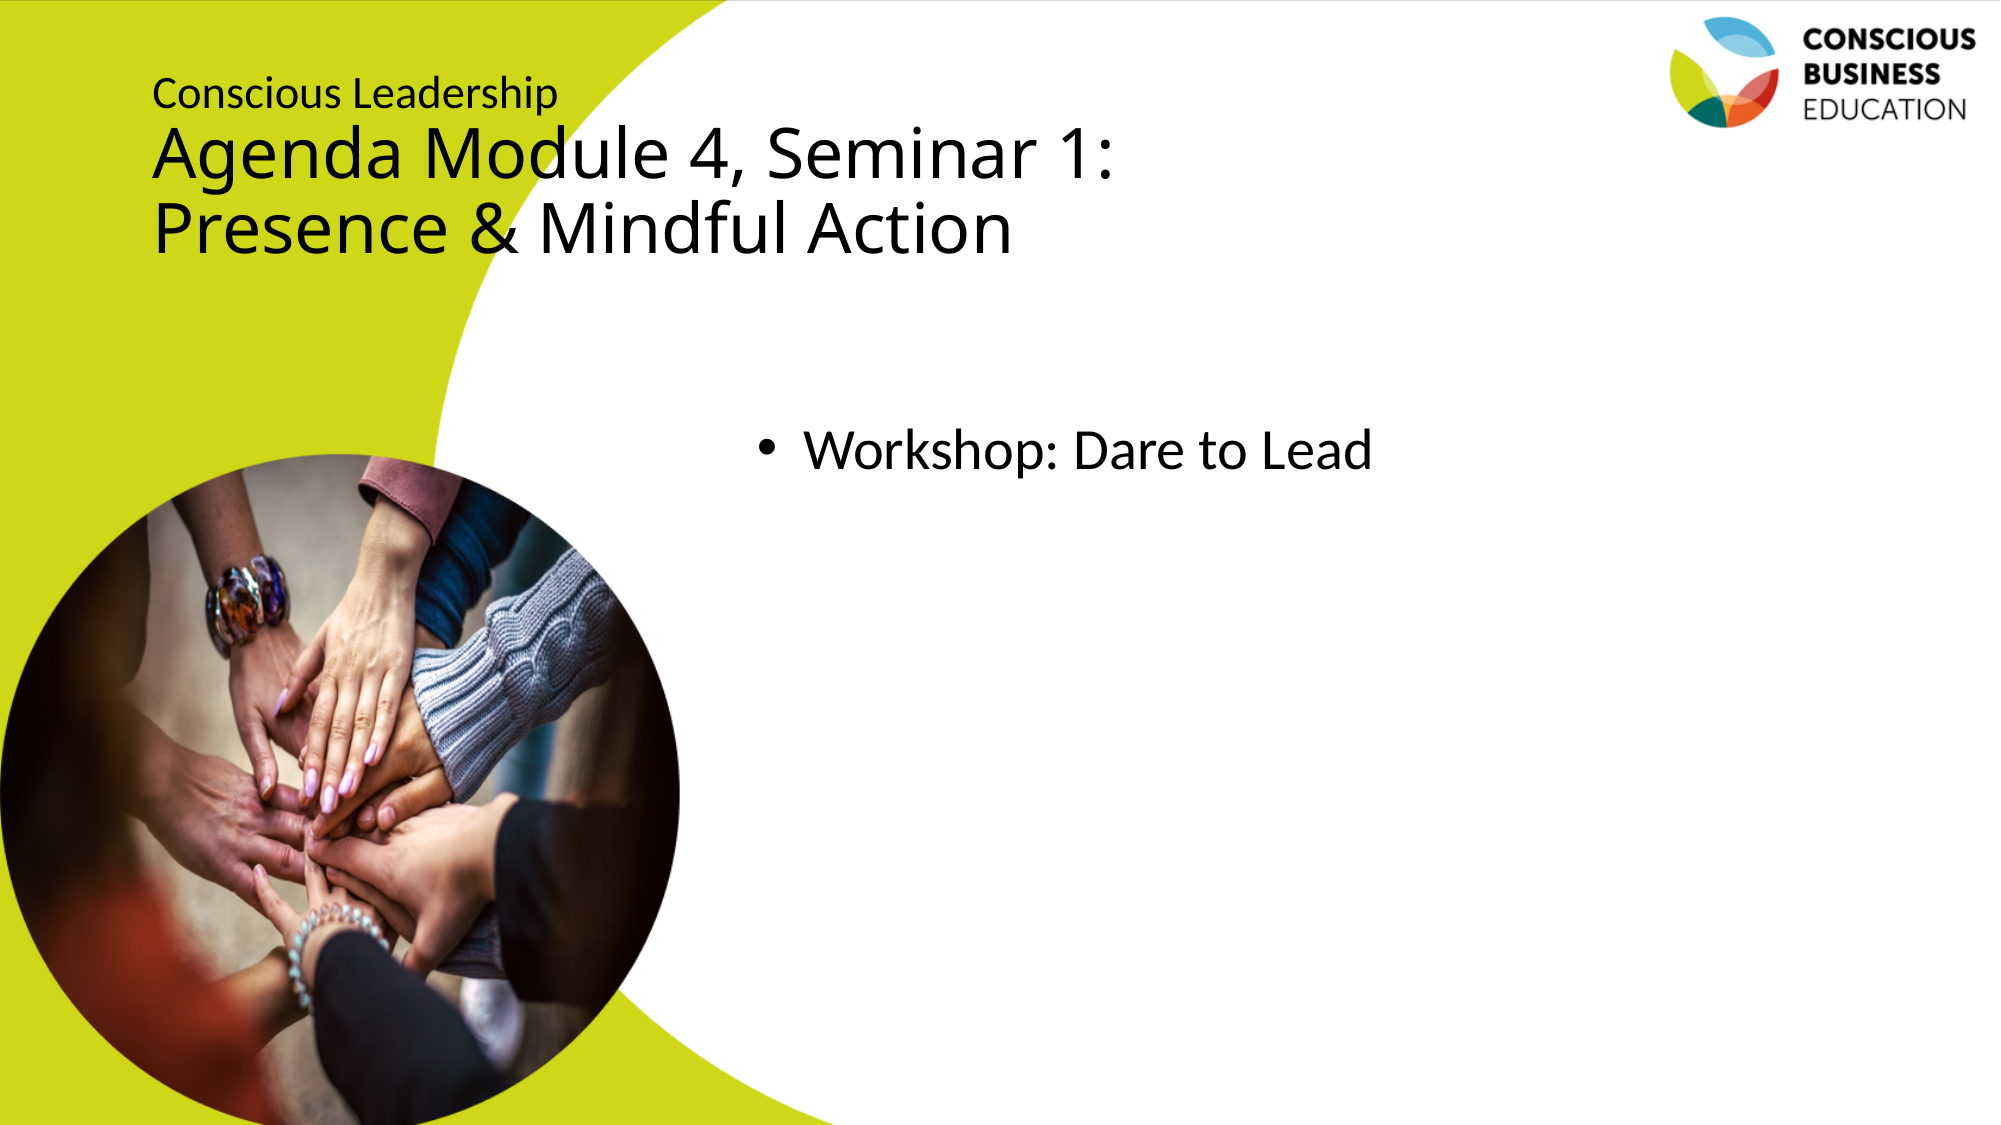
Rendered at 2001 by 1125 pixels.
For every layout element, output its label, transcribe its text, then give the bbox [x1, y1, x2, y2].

picture [0, 0, 2000, 1125]
text_box Workshop: Dare to Lead [742, 403, 1901, 489]
title Conscious Leadership Agenda Module 4, Seminar 1: Presence & Mindful Action [137, 59, 1863, 278]
